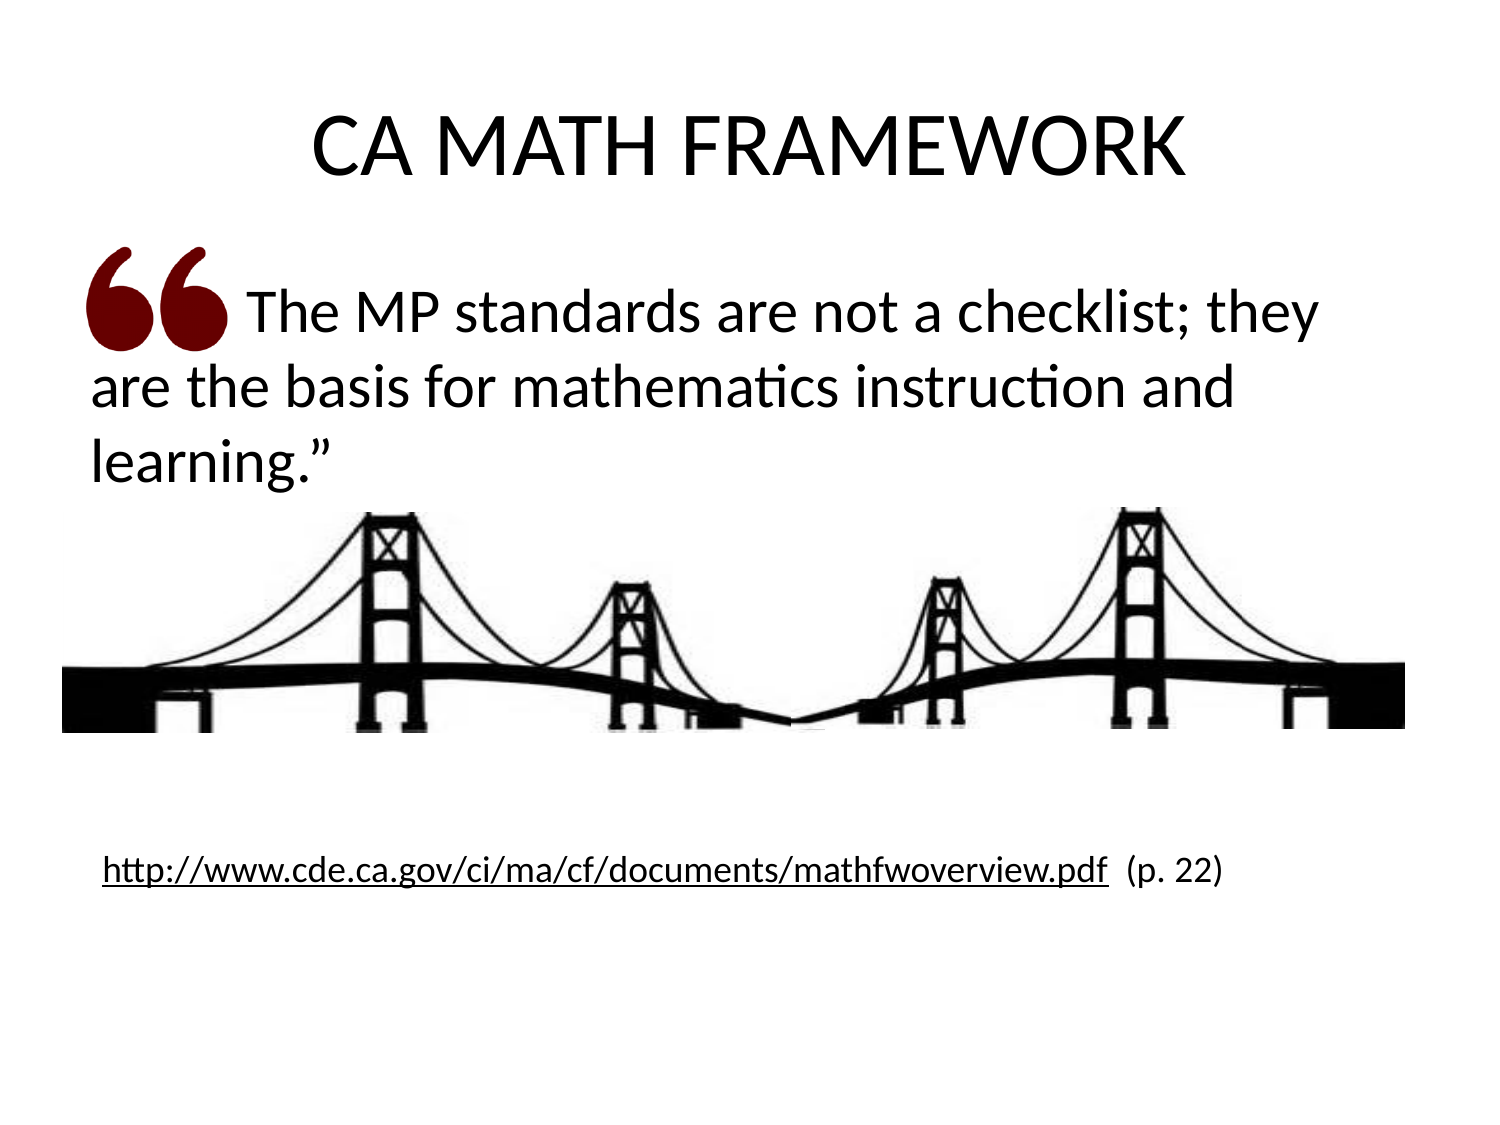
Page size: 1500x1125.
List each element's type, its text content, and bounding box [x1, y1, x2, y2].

title CA MATH FRAMEWORK [75, 45, 1425, 233]
text_box http://www.cde.ca.gov/ci/ma/cf/documents/mathfwoverview.pdf (p. 22) [87, 837, 1404, 898]
picture [62, 507, 1405, 734]
picture [74, 199, 238, 363]
list The MP standards are not a checklist; they are the basis for mathematics instruction and learning.” [75, 262, 1425, 563]
